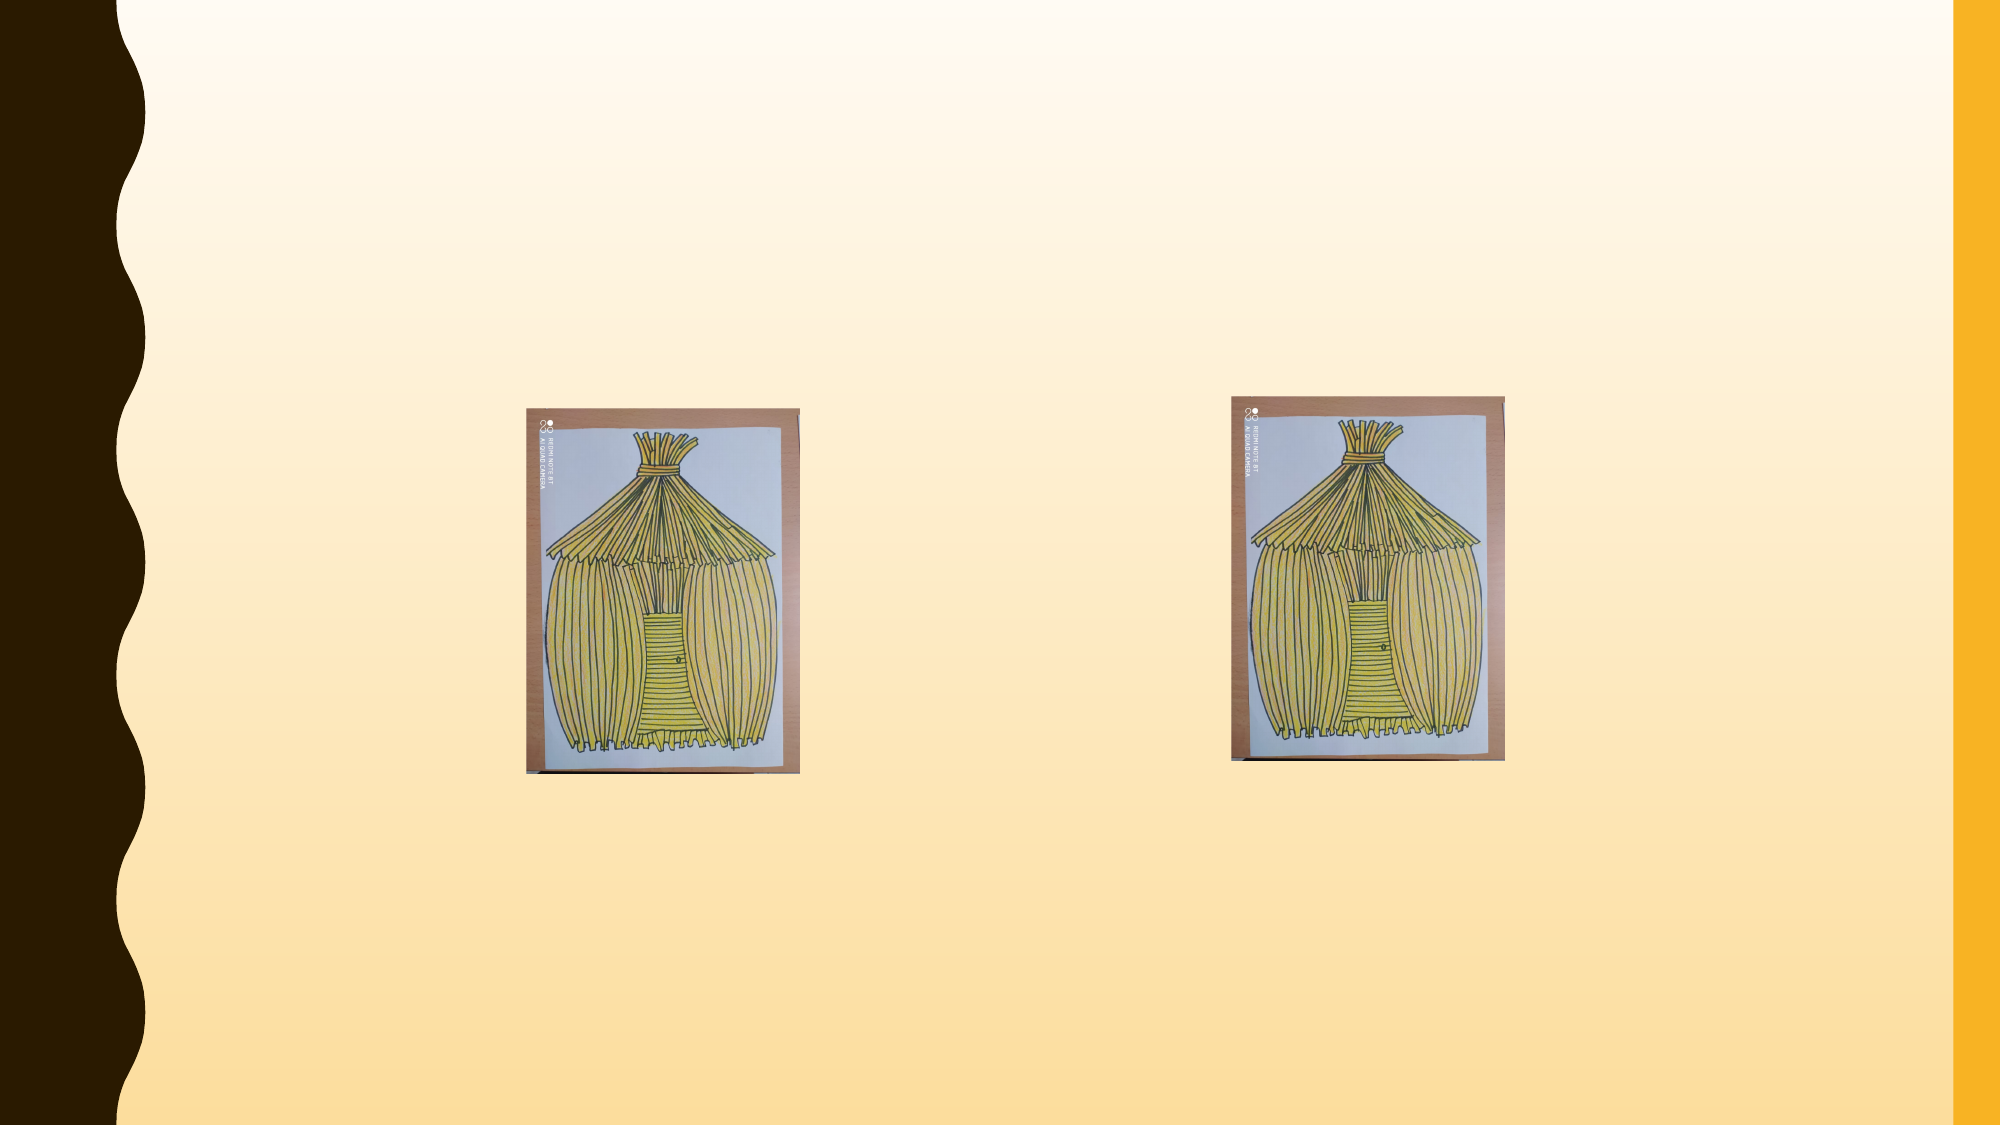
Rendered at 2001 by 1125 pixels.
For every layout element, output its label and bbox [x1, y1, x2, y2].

picture [1185, 397, 1551, 761]
picture [480, 409, 846, 774]
